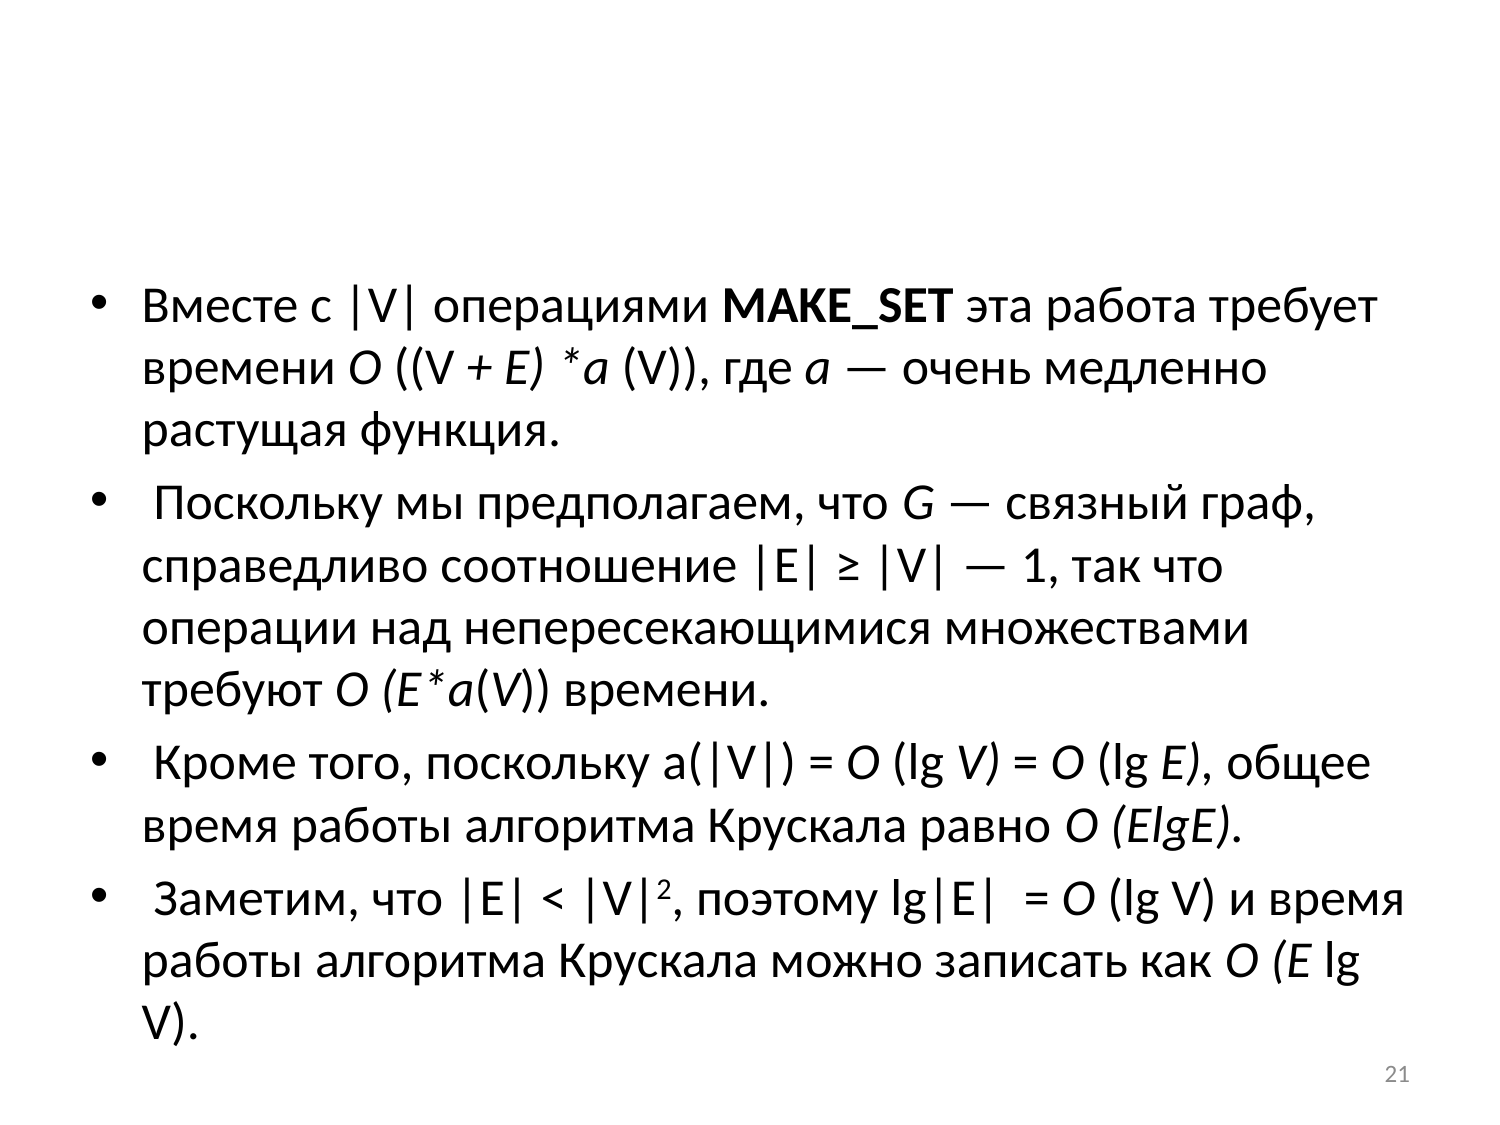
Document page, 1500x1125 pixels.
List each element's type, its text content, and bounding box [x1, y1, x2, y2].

list Вместе с |V| операциями Make_Set эта работа требует времени О ((V + Е) *а (V)), где а — очень медленно растущая функция. Поскольку мы предполагаем, что G — связный граф, справедливо соотношение |E| ≥ |V| — 1, так что операции над непересекающимися множествами требуют О (Е*а(V)) времени. Кроме того, поскольку a(|V|) = О (lg V) = О (lg Е), общее время работы алгоритма Крускала равно О (ElgE). Заметим, что |E| < |V|2, поэтому lg|E| = О (lg V) и время работы алгоритма Крускала можно записать как О (Е lg V). [75, 262, 1425, 1067]
slide_number 21 [1074, 1042, 1425, 1103]
